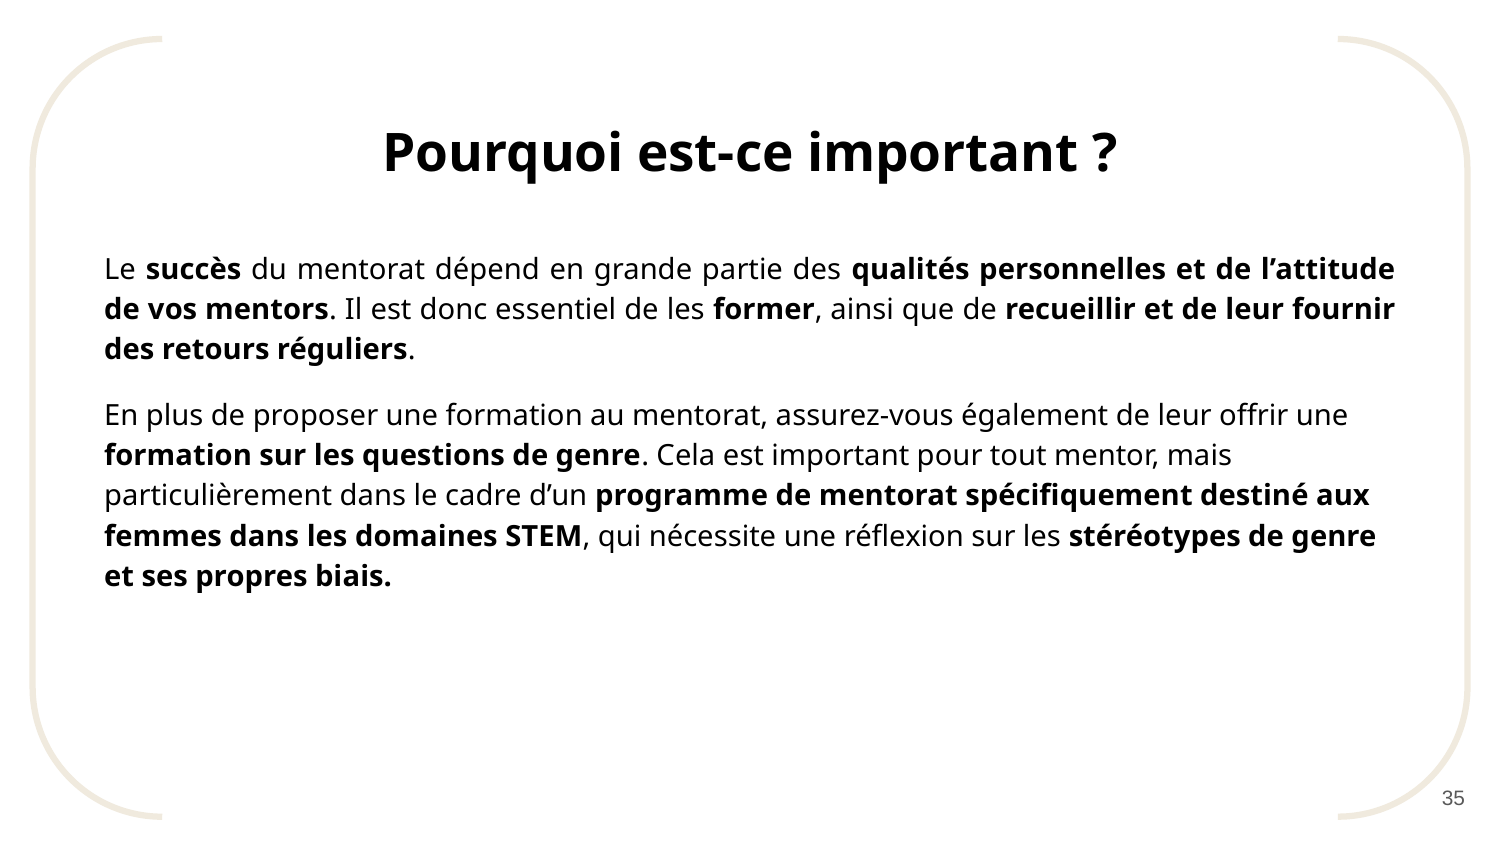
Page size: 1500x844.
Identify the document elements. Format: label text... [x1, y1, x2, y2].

slide_number ‹#› [1389, 764, 1480, 830]
text_box [32, 38, 1468, 817]
title Pourquoi est-ce important ? [51, 103, 1449, 198]
list Le succès du mentorat dépend en grande partie des qualités personnelles et de l’attitude de vos mentors. Il est donc essentiel de les former, ainsi que de recueillir et de leur fournir des retours réguliers. En plus de proposer une formation au mentorat, assurez-vous également de leur offrir une formation sur les questions de genre. Cela est important pour tout mentor, mais particulièrement dans le cadre d’un programme de mentorat spécifiquement destiné aux femmes dans les domaines STEM, qui nécessite une réflexion sur les stéréotypes de genre et ses propres biais. [89, 229, 1411, 658]
